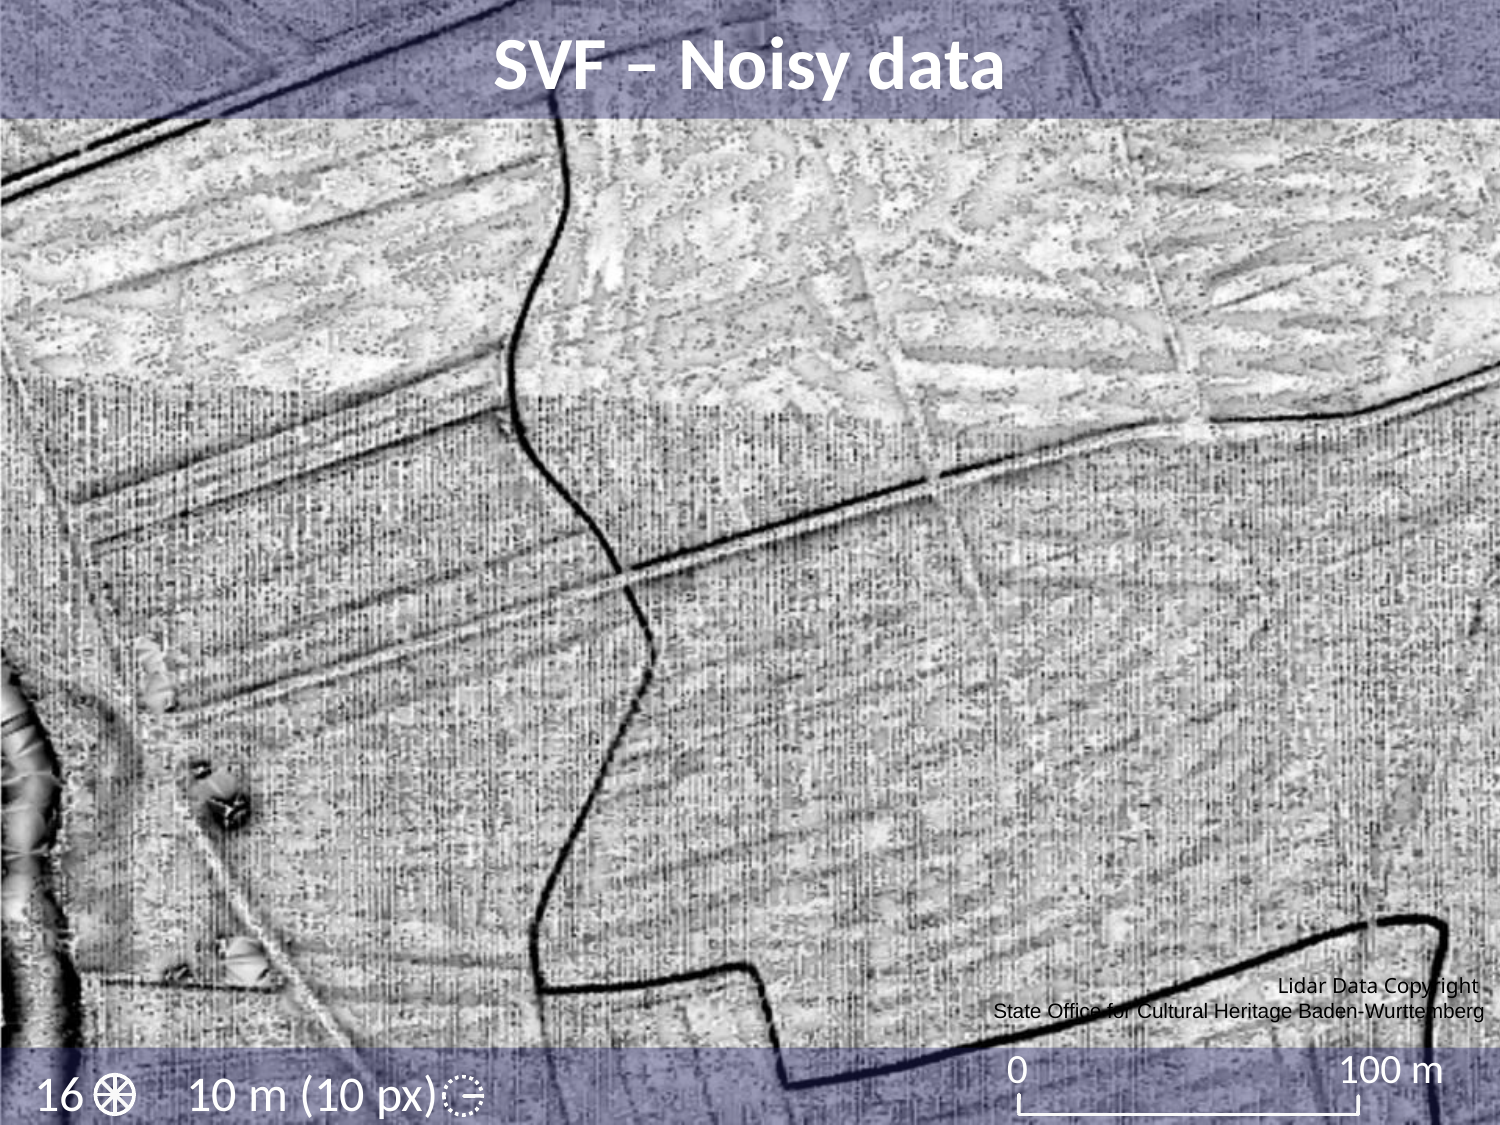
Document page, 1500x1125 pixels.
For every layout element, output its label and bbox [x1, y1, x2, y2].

text_box [95, 1074, 135, 1114]
text_box [1018, 1094, 1359, 1115]
text_box [443, 1076, 483, 1116]
picture [0, 0, 1500, 1125]
